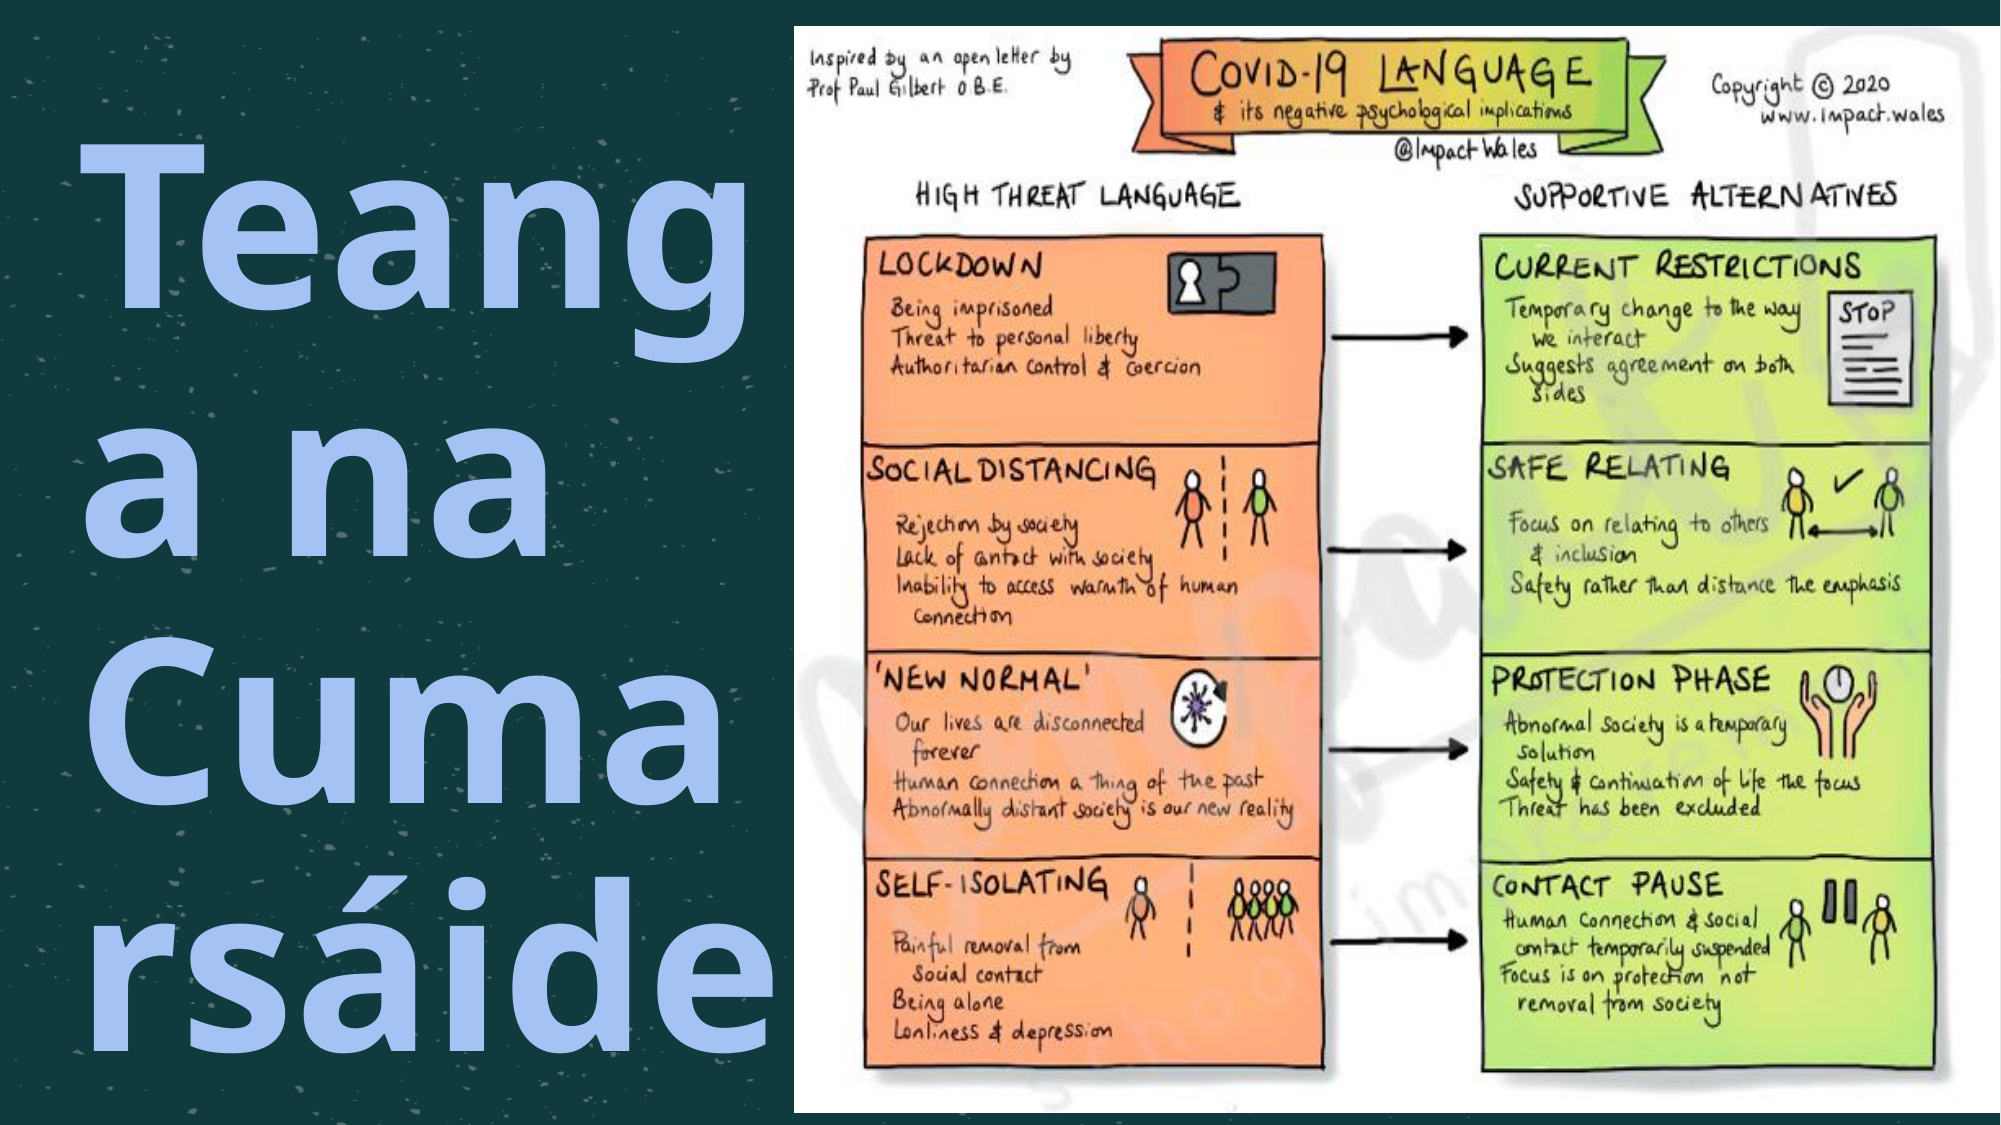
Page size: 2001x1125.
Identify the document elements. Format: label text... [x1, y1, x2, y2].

text_box Teanga na Cumarsáide [61, 95, 788, 888]
picture [0, 0, 2001, 1125]
